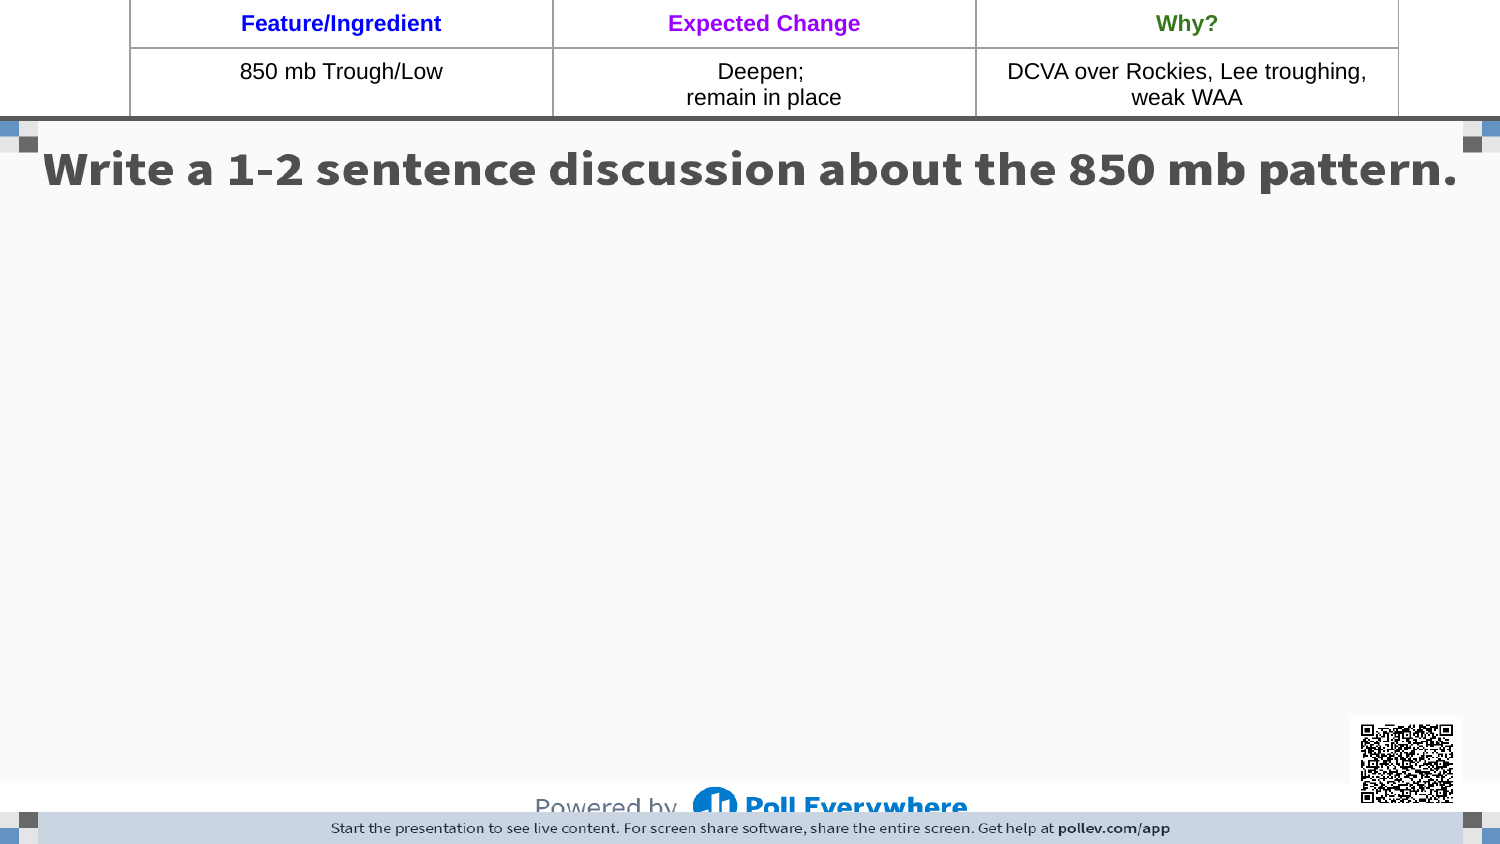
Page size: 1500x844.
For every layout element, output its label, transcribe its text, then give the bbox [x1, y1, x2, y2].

table_header Expected Change [554, 0, 975, 47]
table_cell Deepen; remain in place [554, 49, 975, 116]
picture [0, 120, 1500, 844]
table_header Feature/Ingredient [131, 0, 552, 47]
table_header Why? [977, 0, 1398, 47]
table_cell DCVA over Rockies, Lee troughing, weak WAA [977, 49, 1398, 116]
table_cell 850 mb Trough/Low [131, 49, 552, 116]
